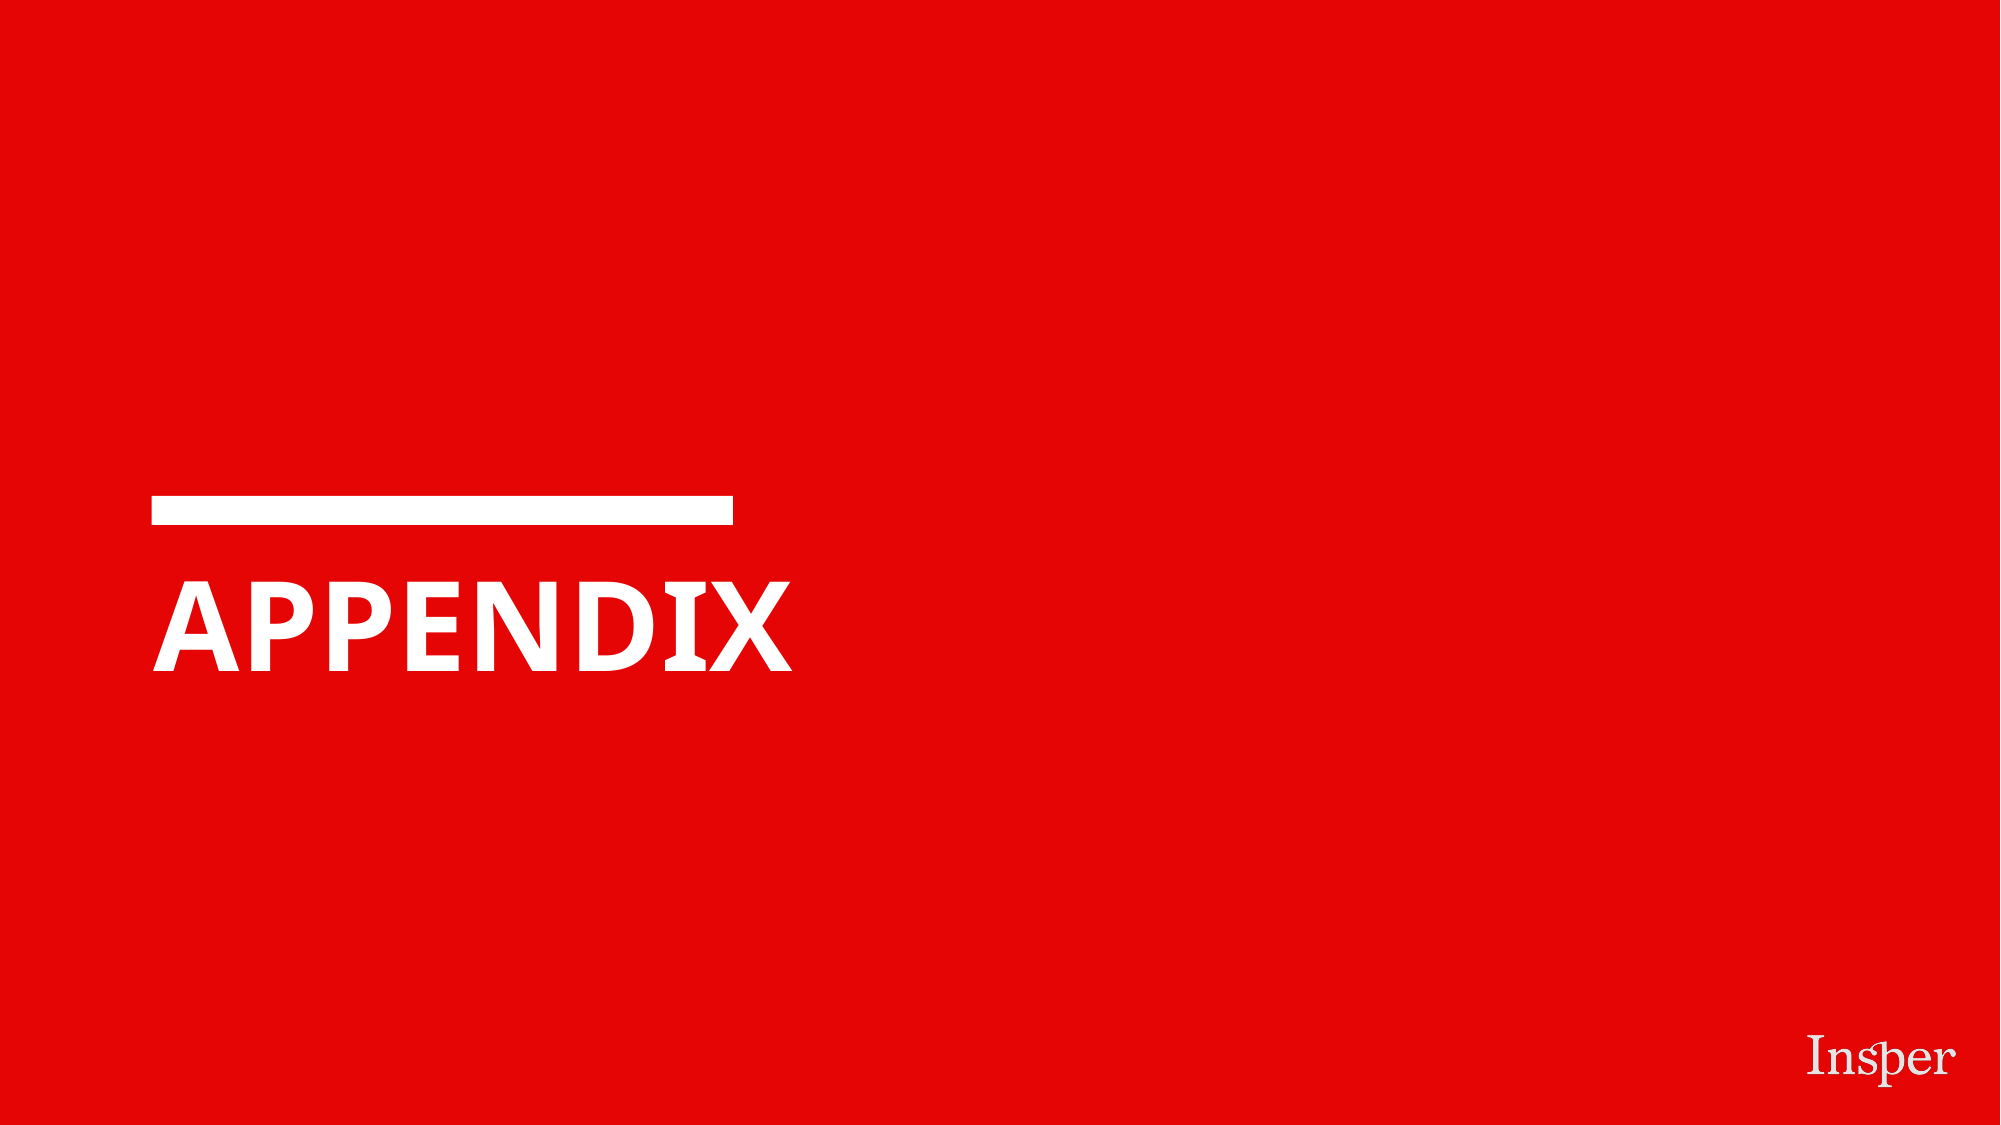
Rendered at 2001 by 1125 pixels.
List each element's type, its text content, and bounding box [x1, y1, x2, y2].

picture [1766, 1008, 1989, 1117]
text_box APPENDIX [138, 539, 1861, 705]
